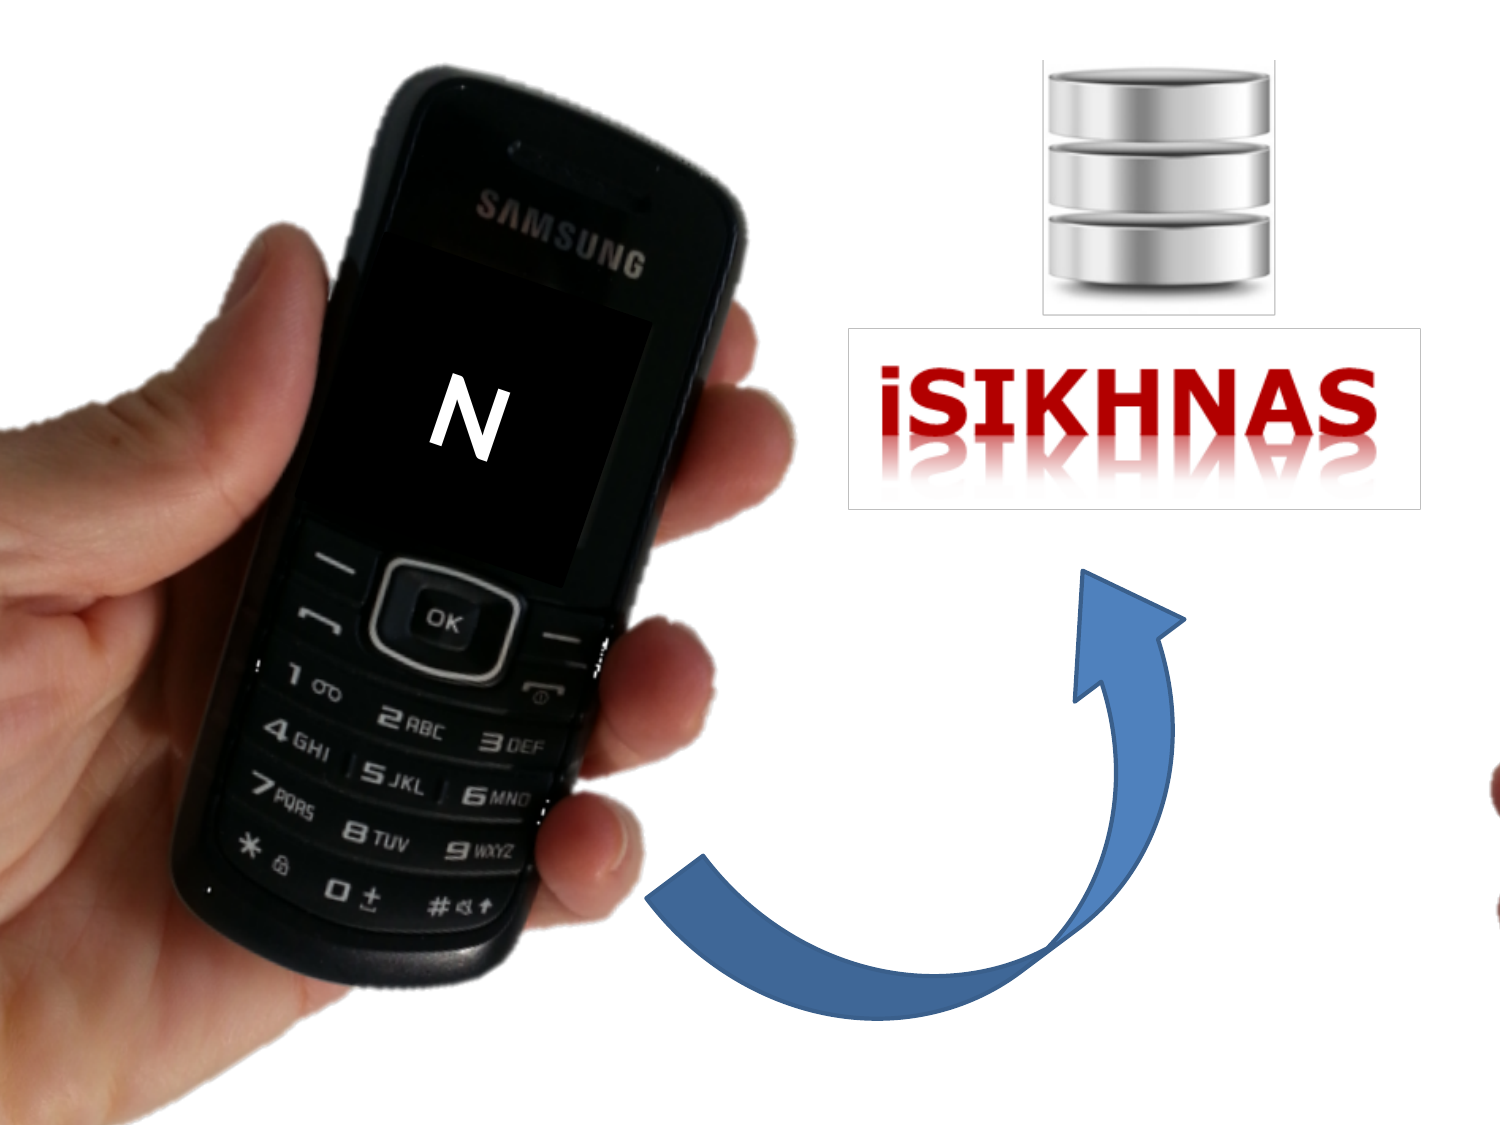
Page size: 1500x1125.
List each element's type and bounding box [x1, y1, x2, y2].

picture [0, 0, 1500, 1125]
text_box [771, 568, 1187, 1021]
